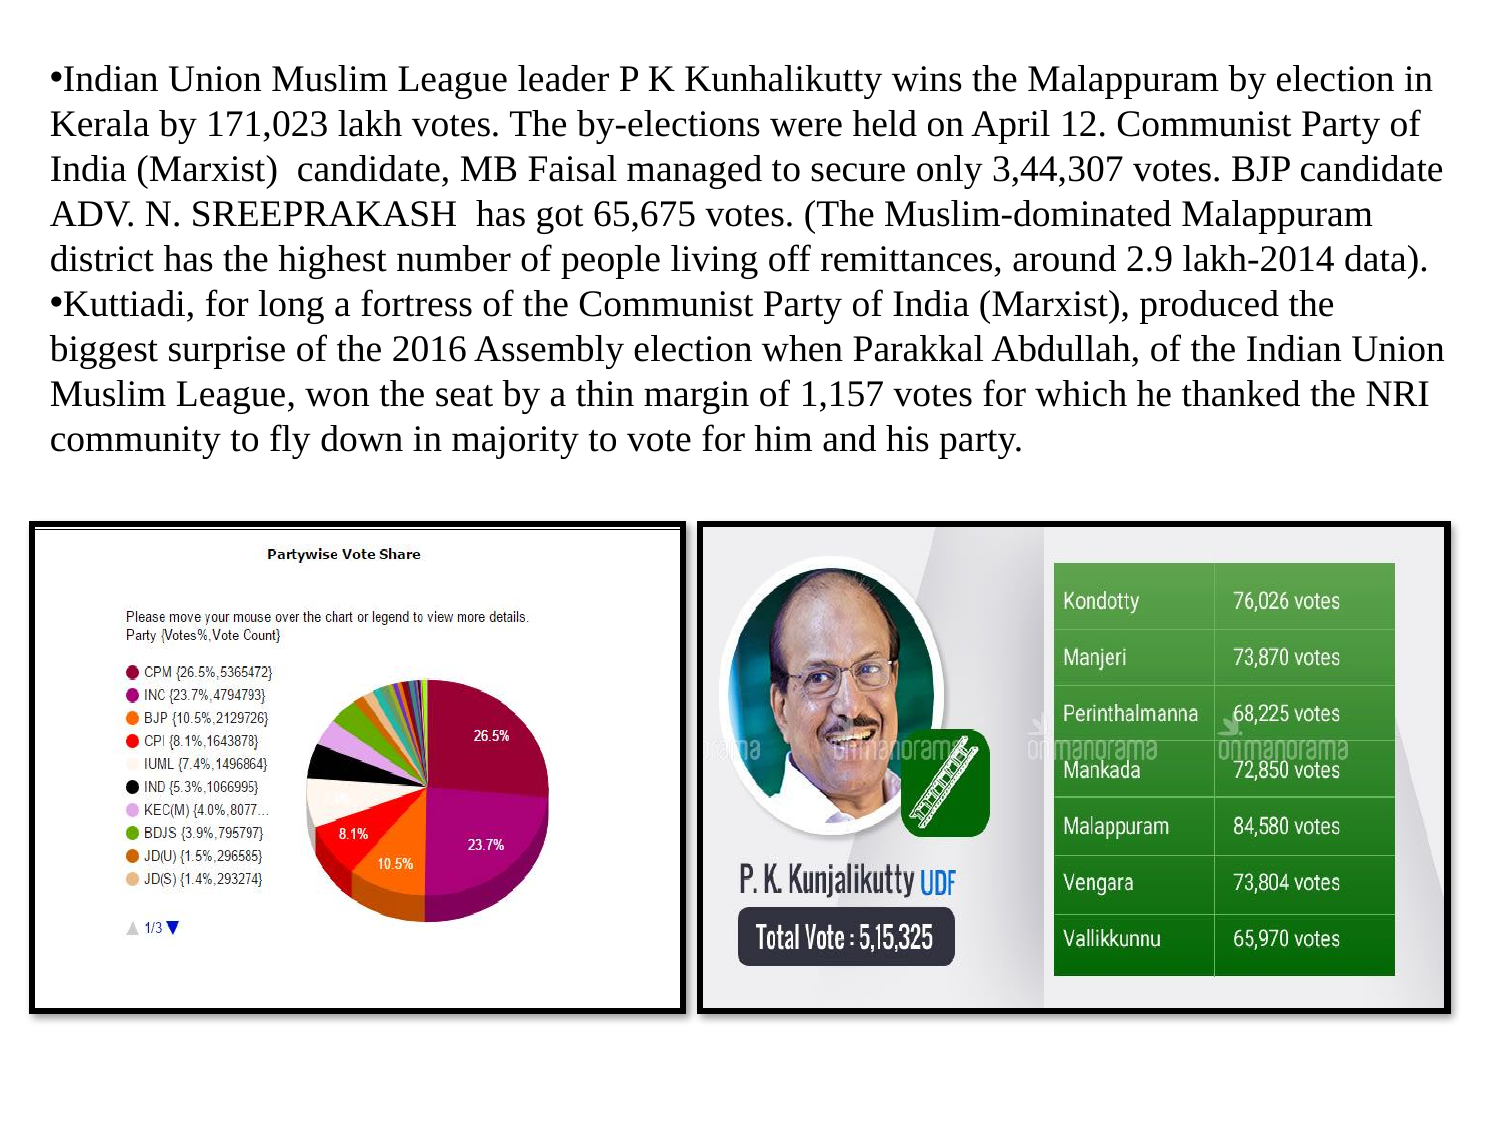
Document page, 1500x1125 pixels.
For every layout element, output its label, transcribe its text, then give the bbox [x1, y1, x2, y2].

text_box Indian Union Muslim League leader P K Kunhalikutty wins the Malappuram by election in Kerala by 171,023 lakh votes. The by-elections were held on April 12. Communist Party of India (Marxist) candidate, MB Faisal managed to secure only 3,44,307 votes. BJP candidate ADV. N. SREEPRAKASH has got 65,675 votes. (The Muslim-dominated Malappuram district has the highest number of people living off remittances, around 2.9 lakh-2014 data). Kuttiadi, for long a fortress of the Communist Party of India (Marxist), produced the biggest surprise of the 2016 Assembly election when Parakkal Abdullah, of the Indian Union Muslim League, won the seat by a thin margin of 1,157 votes for which he thanked the NRI community to fly down in majority to vote for him and his party. [35, 46, 1465, 512]
picture [34, 527, 680, 1008]
picture [702, 527, 1445, 1008]
